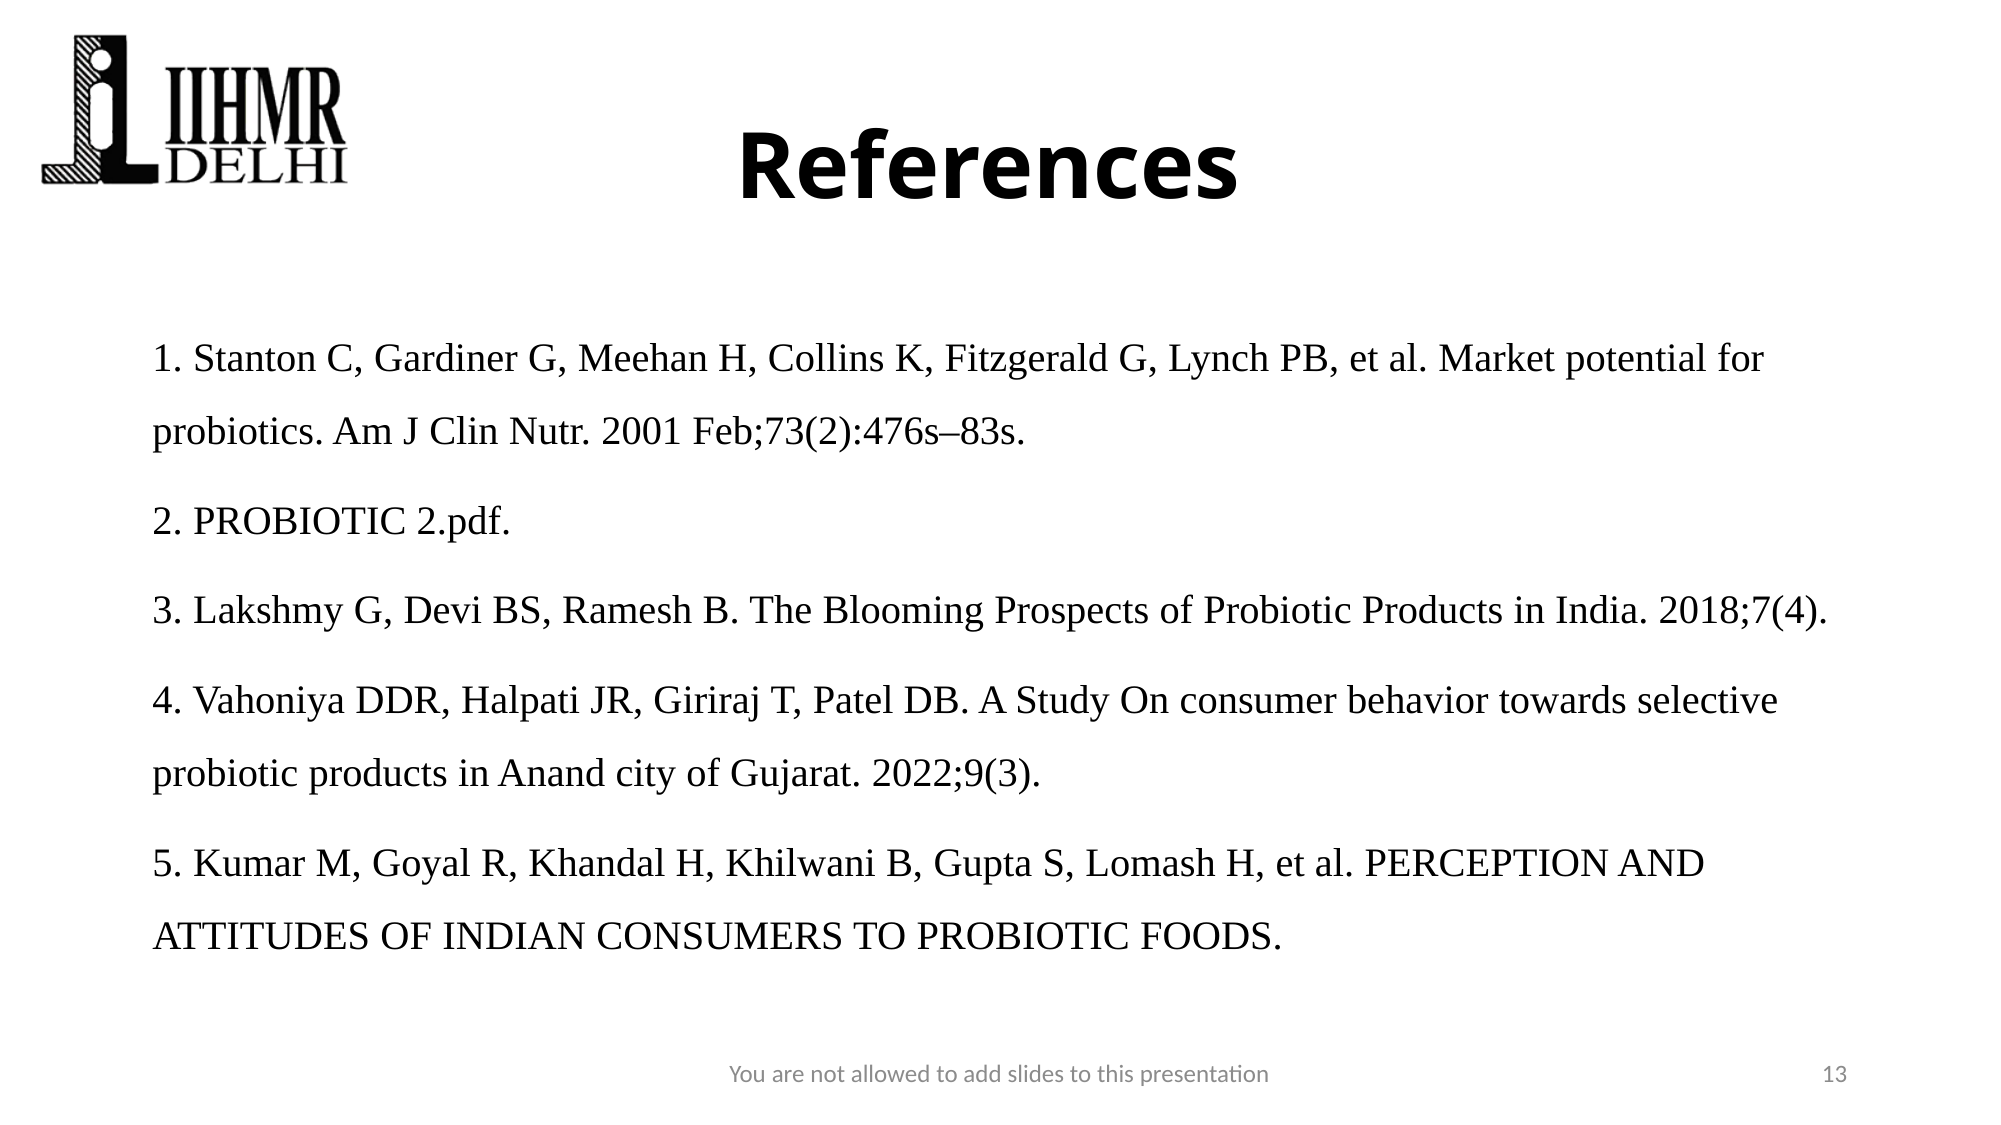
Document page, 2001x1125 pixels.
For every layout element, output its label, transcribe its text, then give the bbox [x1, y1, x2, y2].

picture [41, 31, 367, 185]
title References [137, 59, 1863, 278]
list 1. Stanton C, Gardiner G, Meehan H, Collins K, Fitzgerald G, Lynch PB, et al. Market potential for probiotics. Am J Clin Nutr. 2001 Feb;73(2):476s–83s. 2. PROBIOTIC 2.pdf. 3. Lakshmy G, Devi BS, Ramesh B. The Blooming Prospects of Probiotic Products in India. 2018;7(4). 4. Vahoniya DDR, Halpati JR, Giriraj T, Patel DB. A Study On consumer behavior towards selective probiotic products in Anand city of Gujarat. 2022;9(3). 5. Kumar M, Goyal R, Khandal H, Khilwani B, Gupta S, Lomash H, et al. PERCEPTION AND ATTITUDES OF INDIAN CONSUMERS TO PROBIOTIC FOODS. [137, 299, 1863, 1014]
slide_number 13 [1412, 1042, 1863, 1103]
footer You are not allowed to add slides to this presentation [662, 1042, 1338, 1103]
